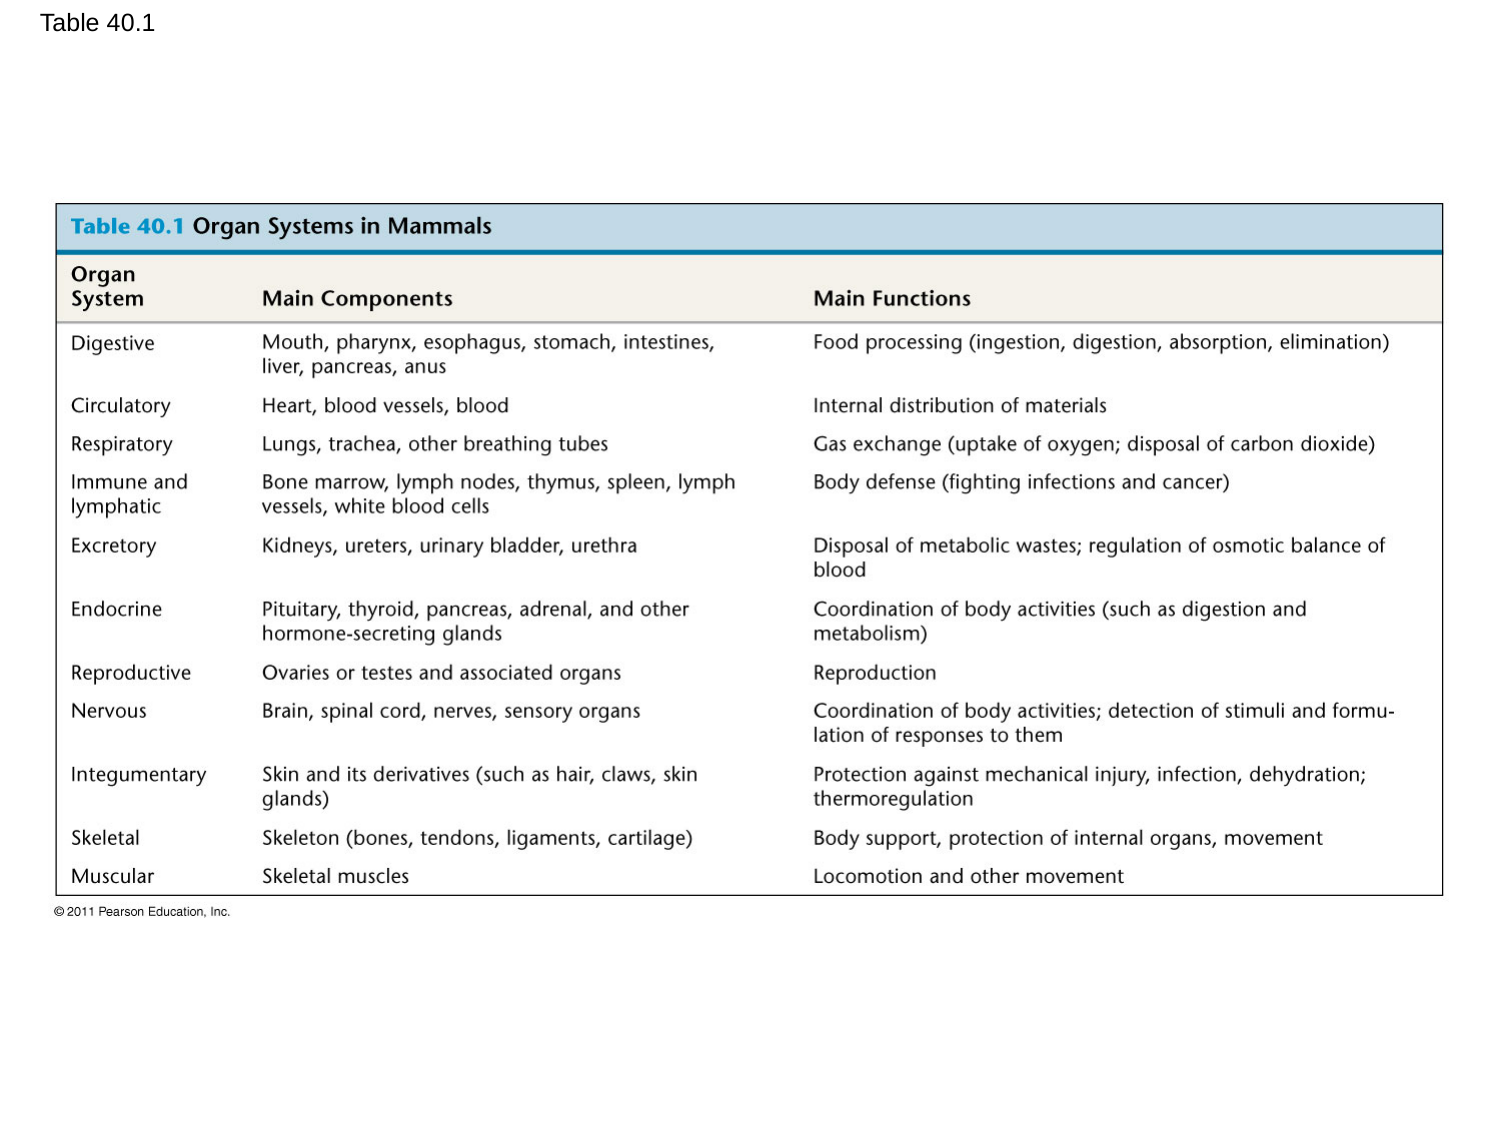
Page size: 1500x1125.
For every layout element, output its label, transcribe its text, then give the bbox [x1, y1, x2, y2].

title Table 40.1 [24, 3, 325, 41]
picture [48, 197, 1452, 928]
